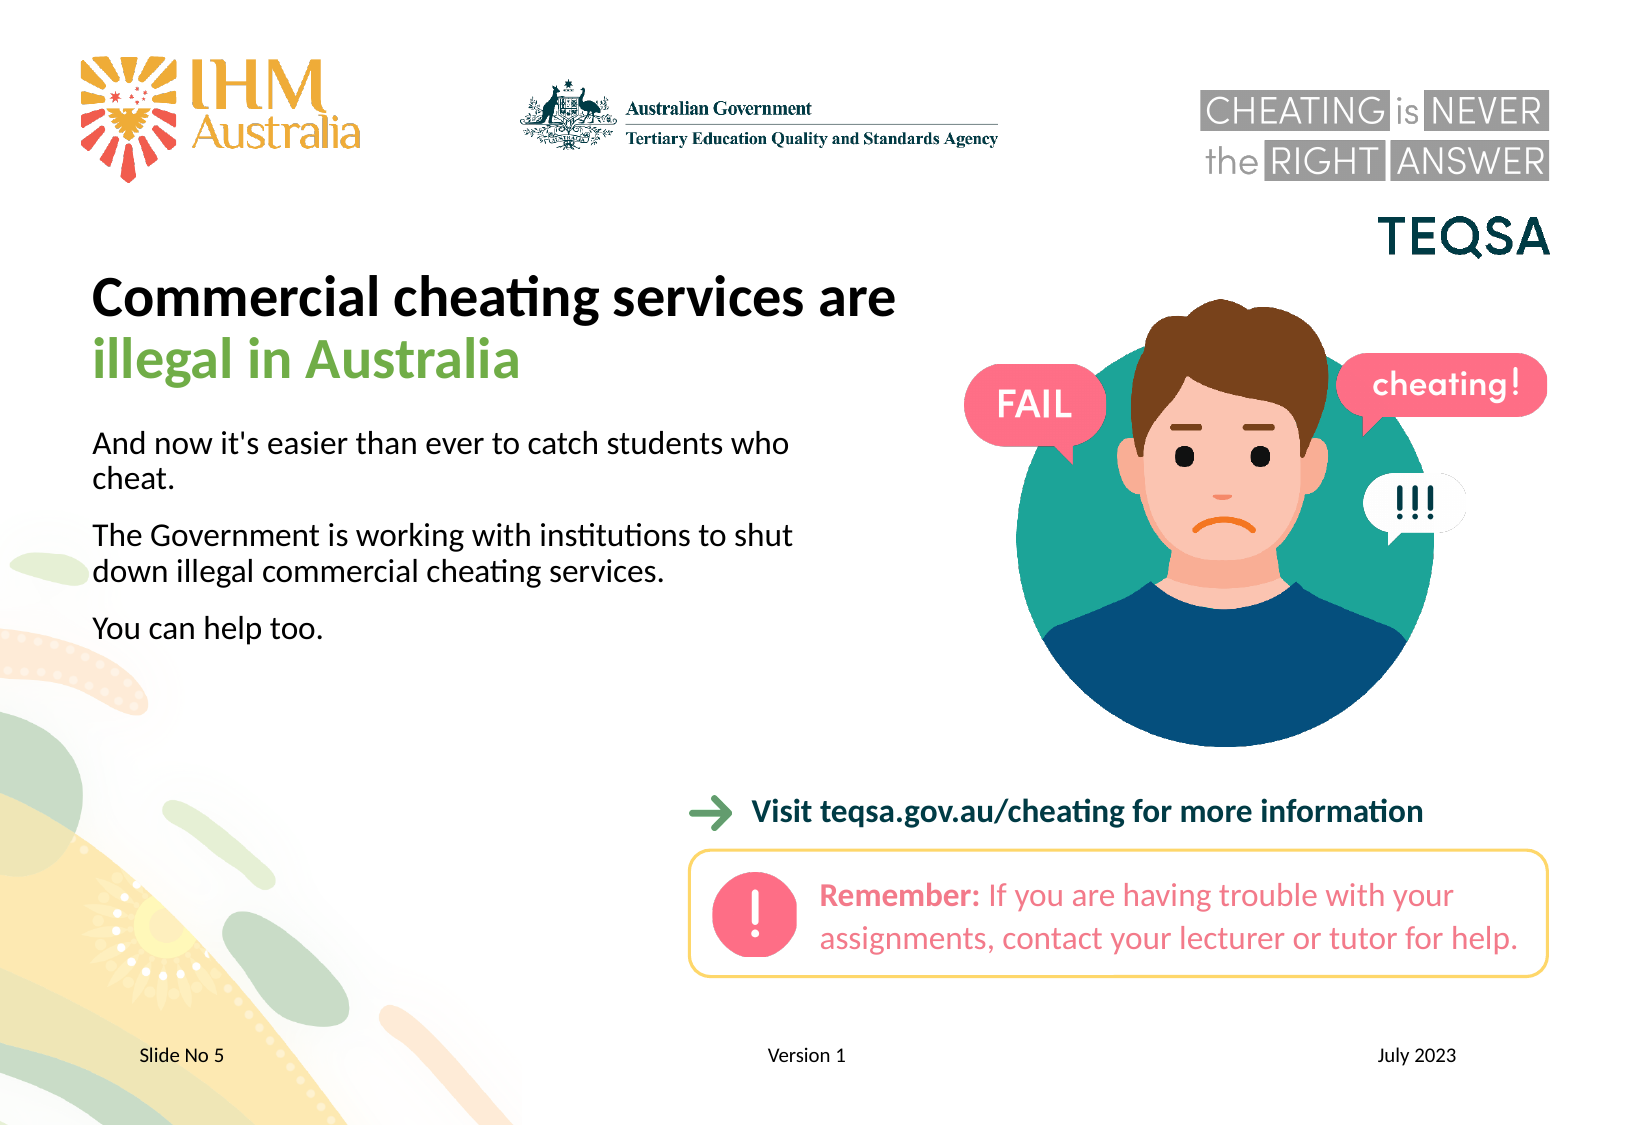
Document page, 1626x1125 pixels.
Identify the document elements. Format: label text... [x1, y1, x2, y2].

picture [74, 51, 366, 188]
picture [520, 79, 998, 150]
picture [689, 795, 732, 831]
text_box Visit teqsa.gov.au/cheating for more information [736, 782, 1557, 837]
list Commercial cheating services are illegal in Australia [77, 258, 965, 389]
picture [1200, 90, 1550, 181]
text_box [963, 299, 1548, 747]
list And now it's easier than ever to catch students who cheat. The Government is working with institutions to shut down illegal commercial cheating services. You can help too. [77, 418, 850, 690]
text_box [689, 850, 1548, 977]
picture [1378, 216, 1550, 259]
